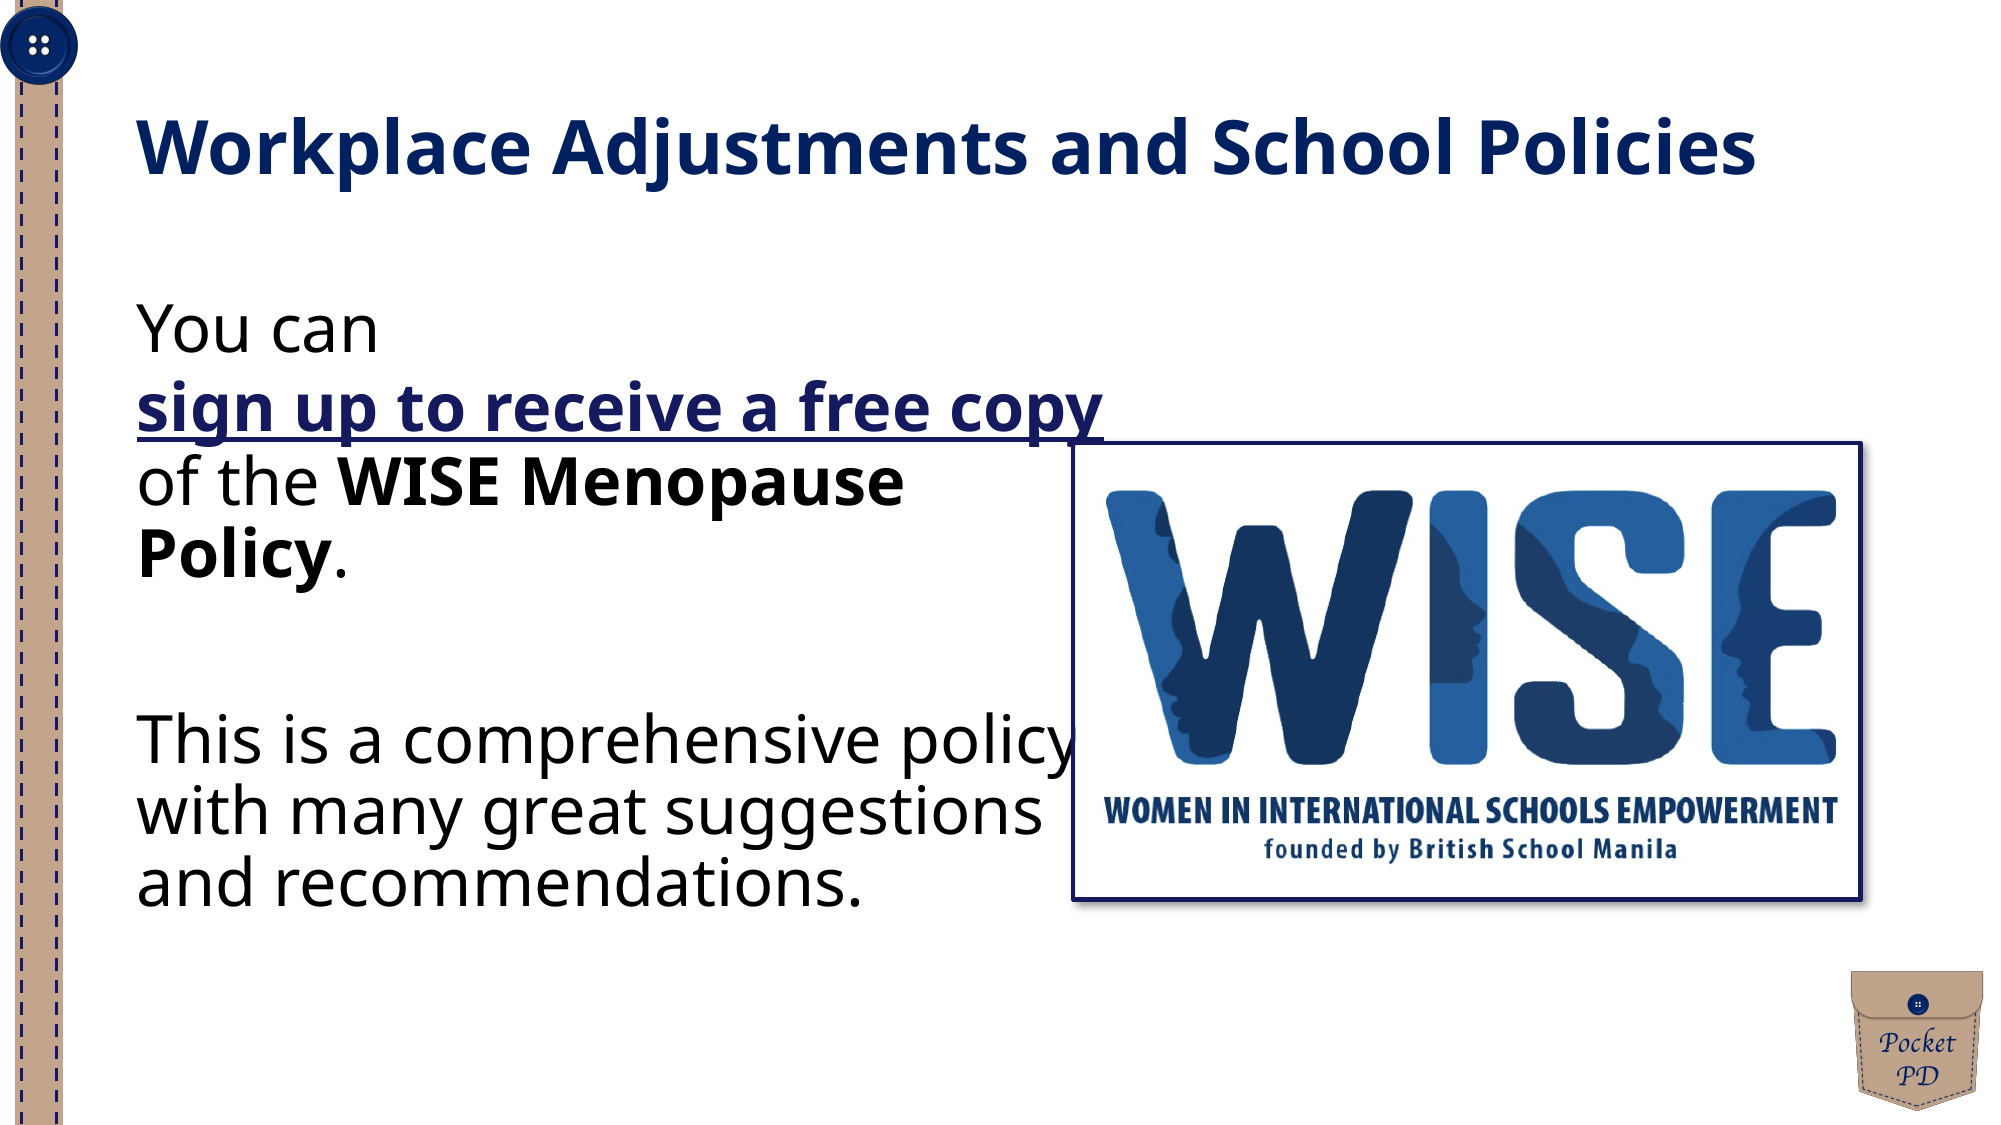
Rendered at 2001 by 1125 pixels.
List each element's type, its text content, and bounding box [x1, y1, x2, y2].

picture [0, 6, 78, 85]
list Workplace Adjustments and School Policies [121, 102, 1913, 225]
picture [1074, 444, 1859, 898]
picture [1849, 970, 1985, 1112]
list You can sign up to receive a free copy of the WISE Menopause Policy. This is a comprehensive policy with many great suggestions and recommendations. [121, 287, 1151, 800]
